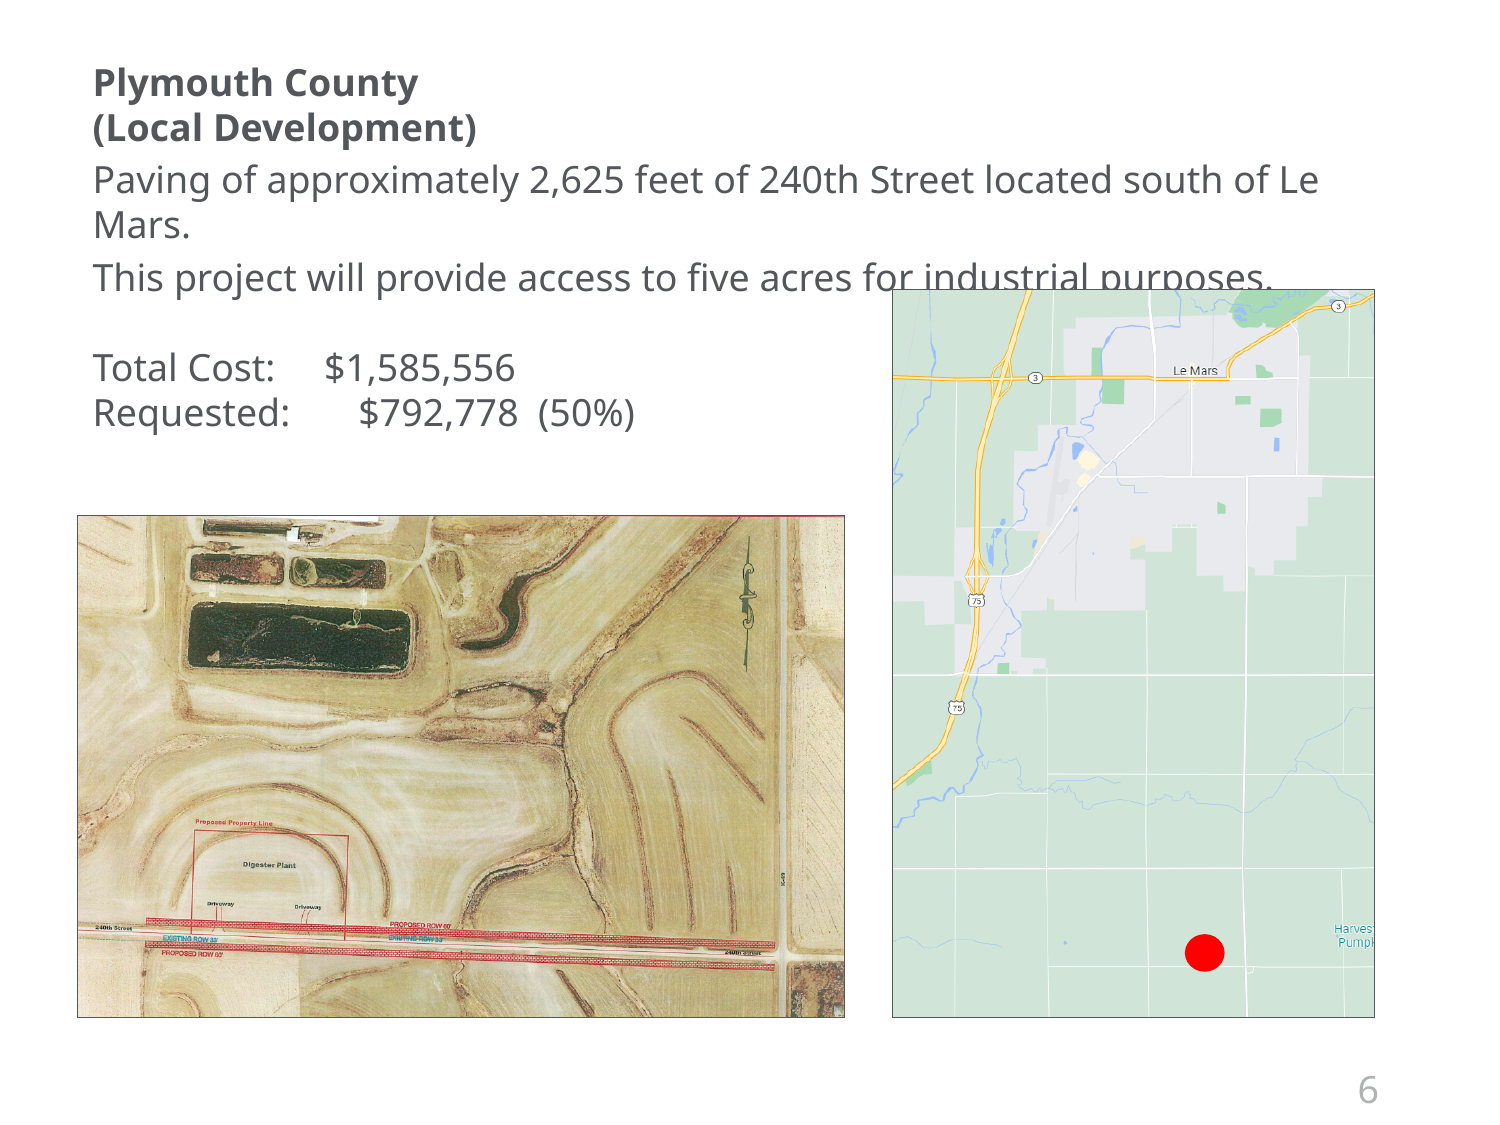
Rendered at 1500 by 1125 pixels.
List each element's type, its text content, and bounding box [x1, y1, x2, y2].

picture [891, 288, 1376, 1018]
text_box Plymouth County (Local Development) Paving of approximately 2,625 feet of 240th Street located south of Le Mars. This project will provide access to five acres for industrial purposes. Total Cost: $1,585,556 Requested: $792,778 (50%) [77, 51, 1423, 563]
picture [77, 514, 845, 1018]
